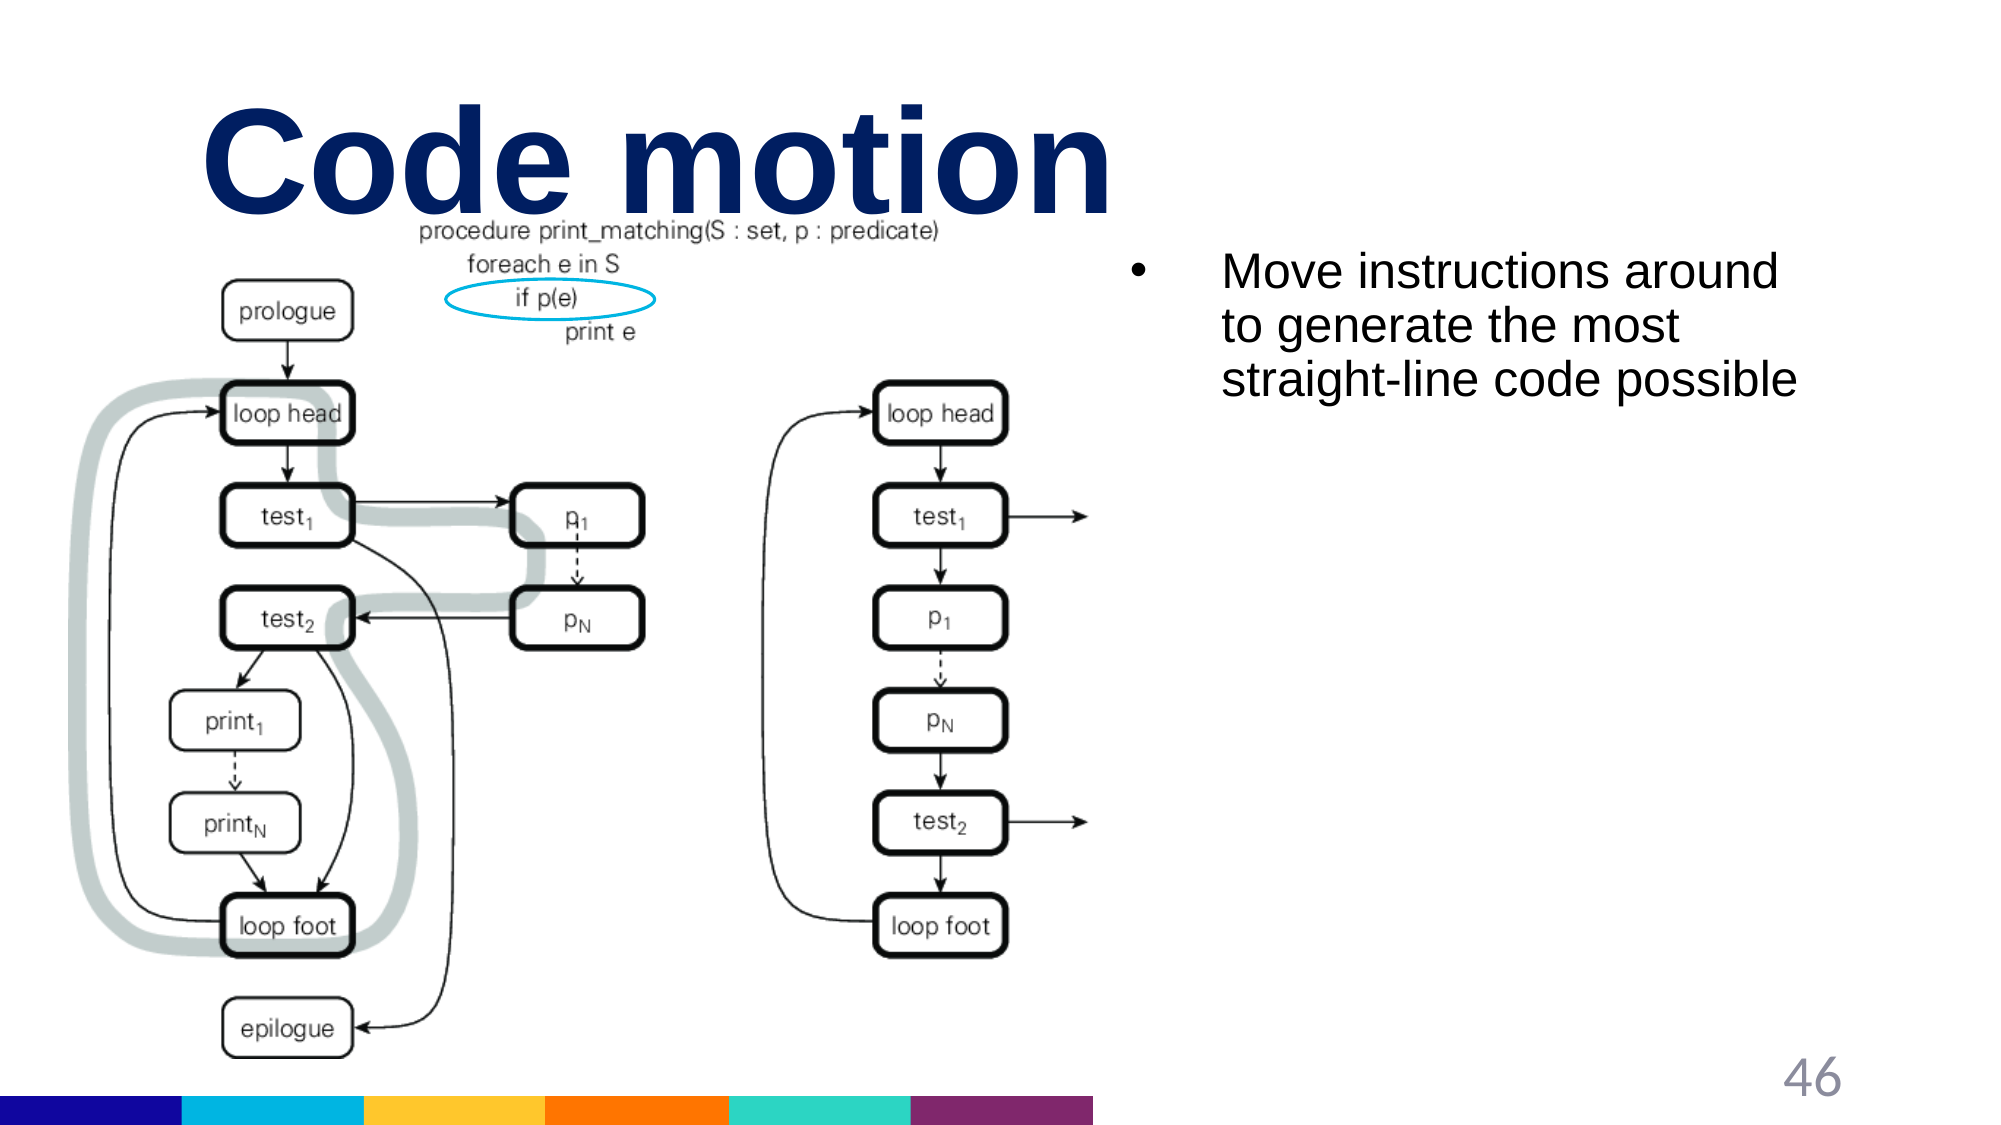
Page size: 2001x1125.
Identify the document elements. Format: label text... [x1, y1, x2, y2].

title Code motion [180, 63, 1830, 179]
slide_number 46 [1412, 1042, 1863, 1103]
list Move instructions around to generate the most straight-line code possible [1101, 225, 1830, 963]
picture [68, 217, 1089, 1059]
